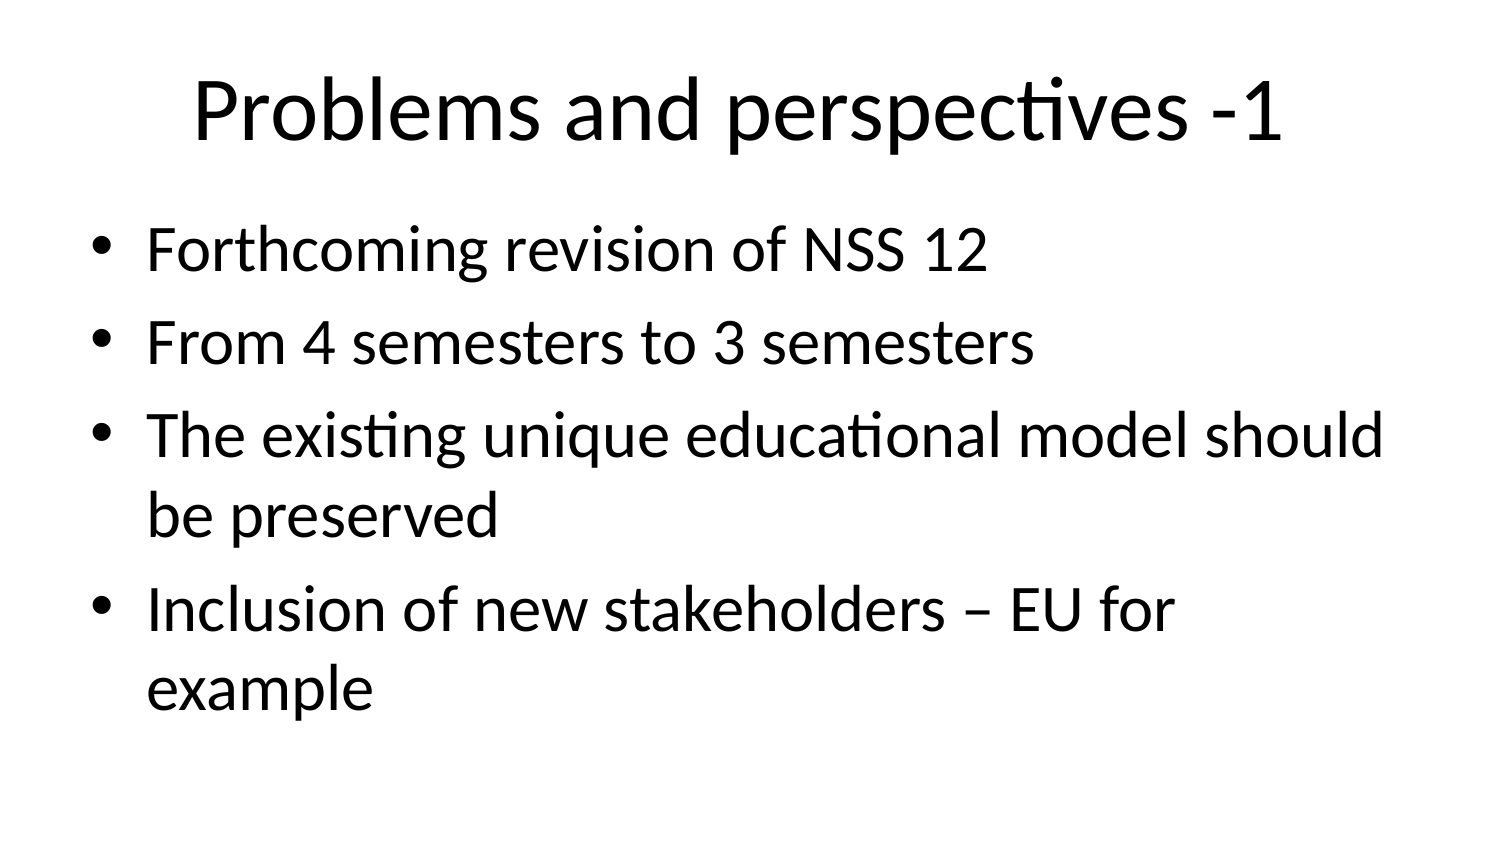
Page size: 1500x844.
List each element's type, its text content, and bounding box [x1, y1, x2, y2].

list Forthcoming revision of NSS 12 From 4 semesters to 3 semesters The existing unique educational model should be preserved Inclusion of new stakeholders – EU for example [75, 196, 1425, 754]
title Problems and perspectives -1 [75, 33, 1425, 175]
